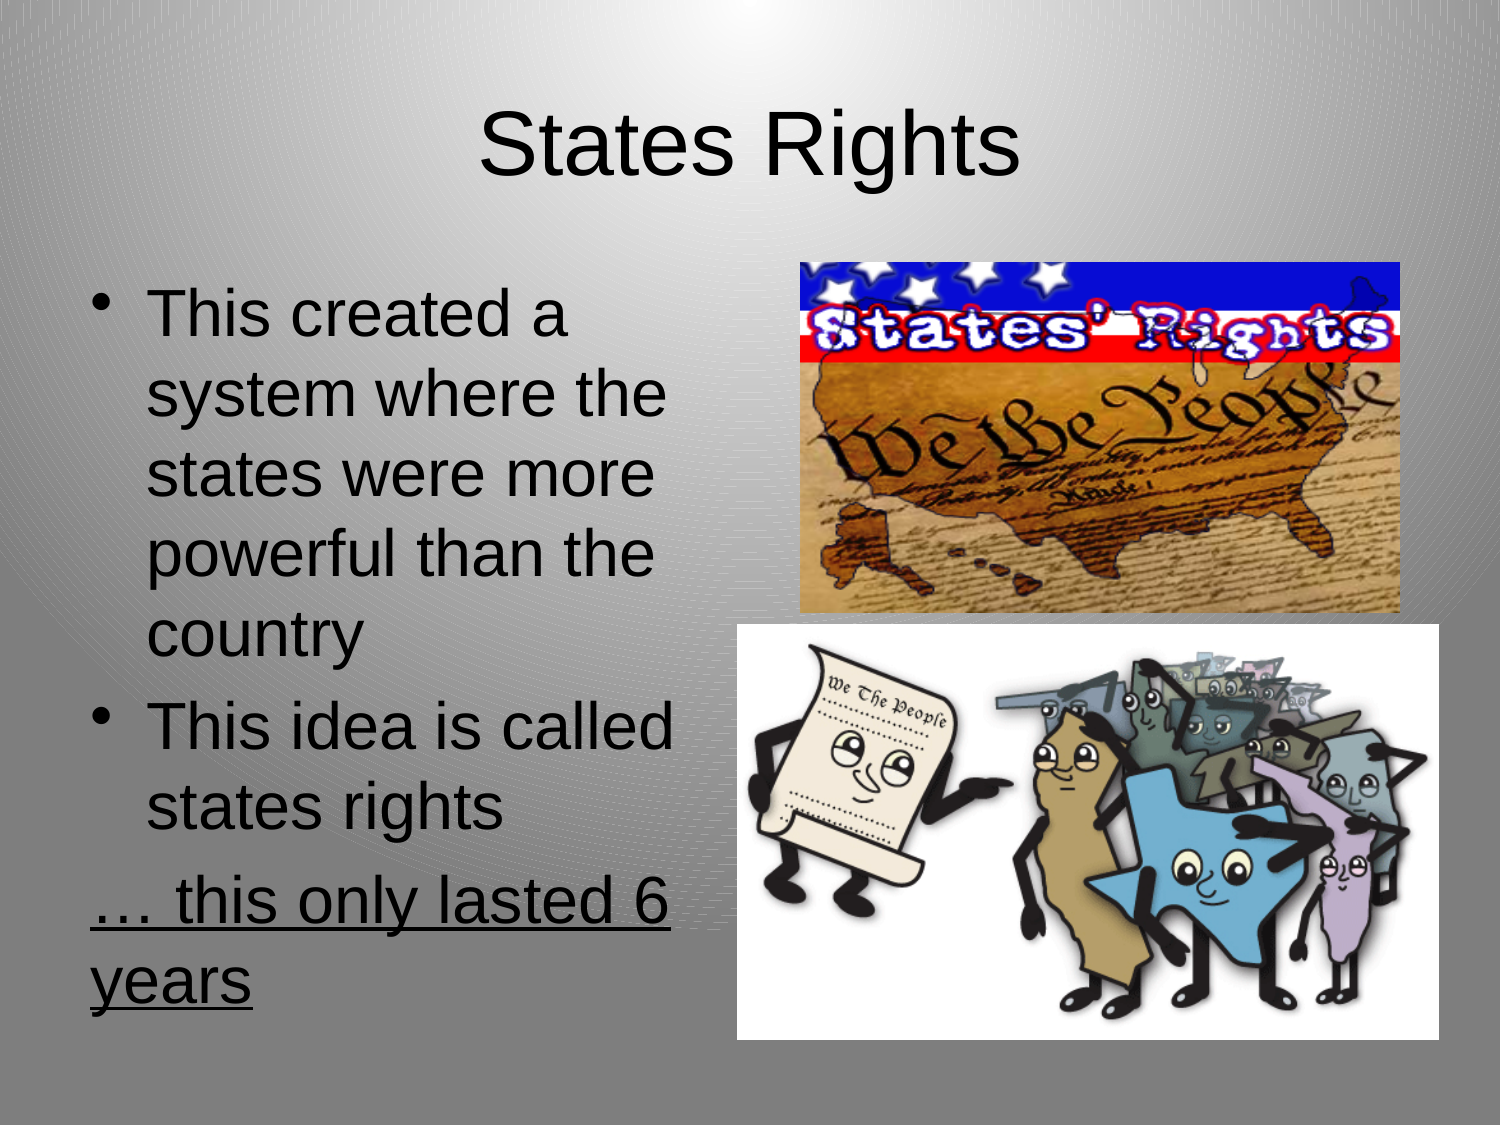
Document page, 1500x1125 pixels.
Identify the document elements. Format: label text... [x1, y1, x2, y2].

title States Rights [74, 44, 1426, 233]
picture [737, 624, 1440, 1040]
list This created a system where the states were more powerful than the country This idea is called states rights … this only lasted 6 years [74, 262, 800, 1006]
picture [799, 262, 1401, 613]
